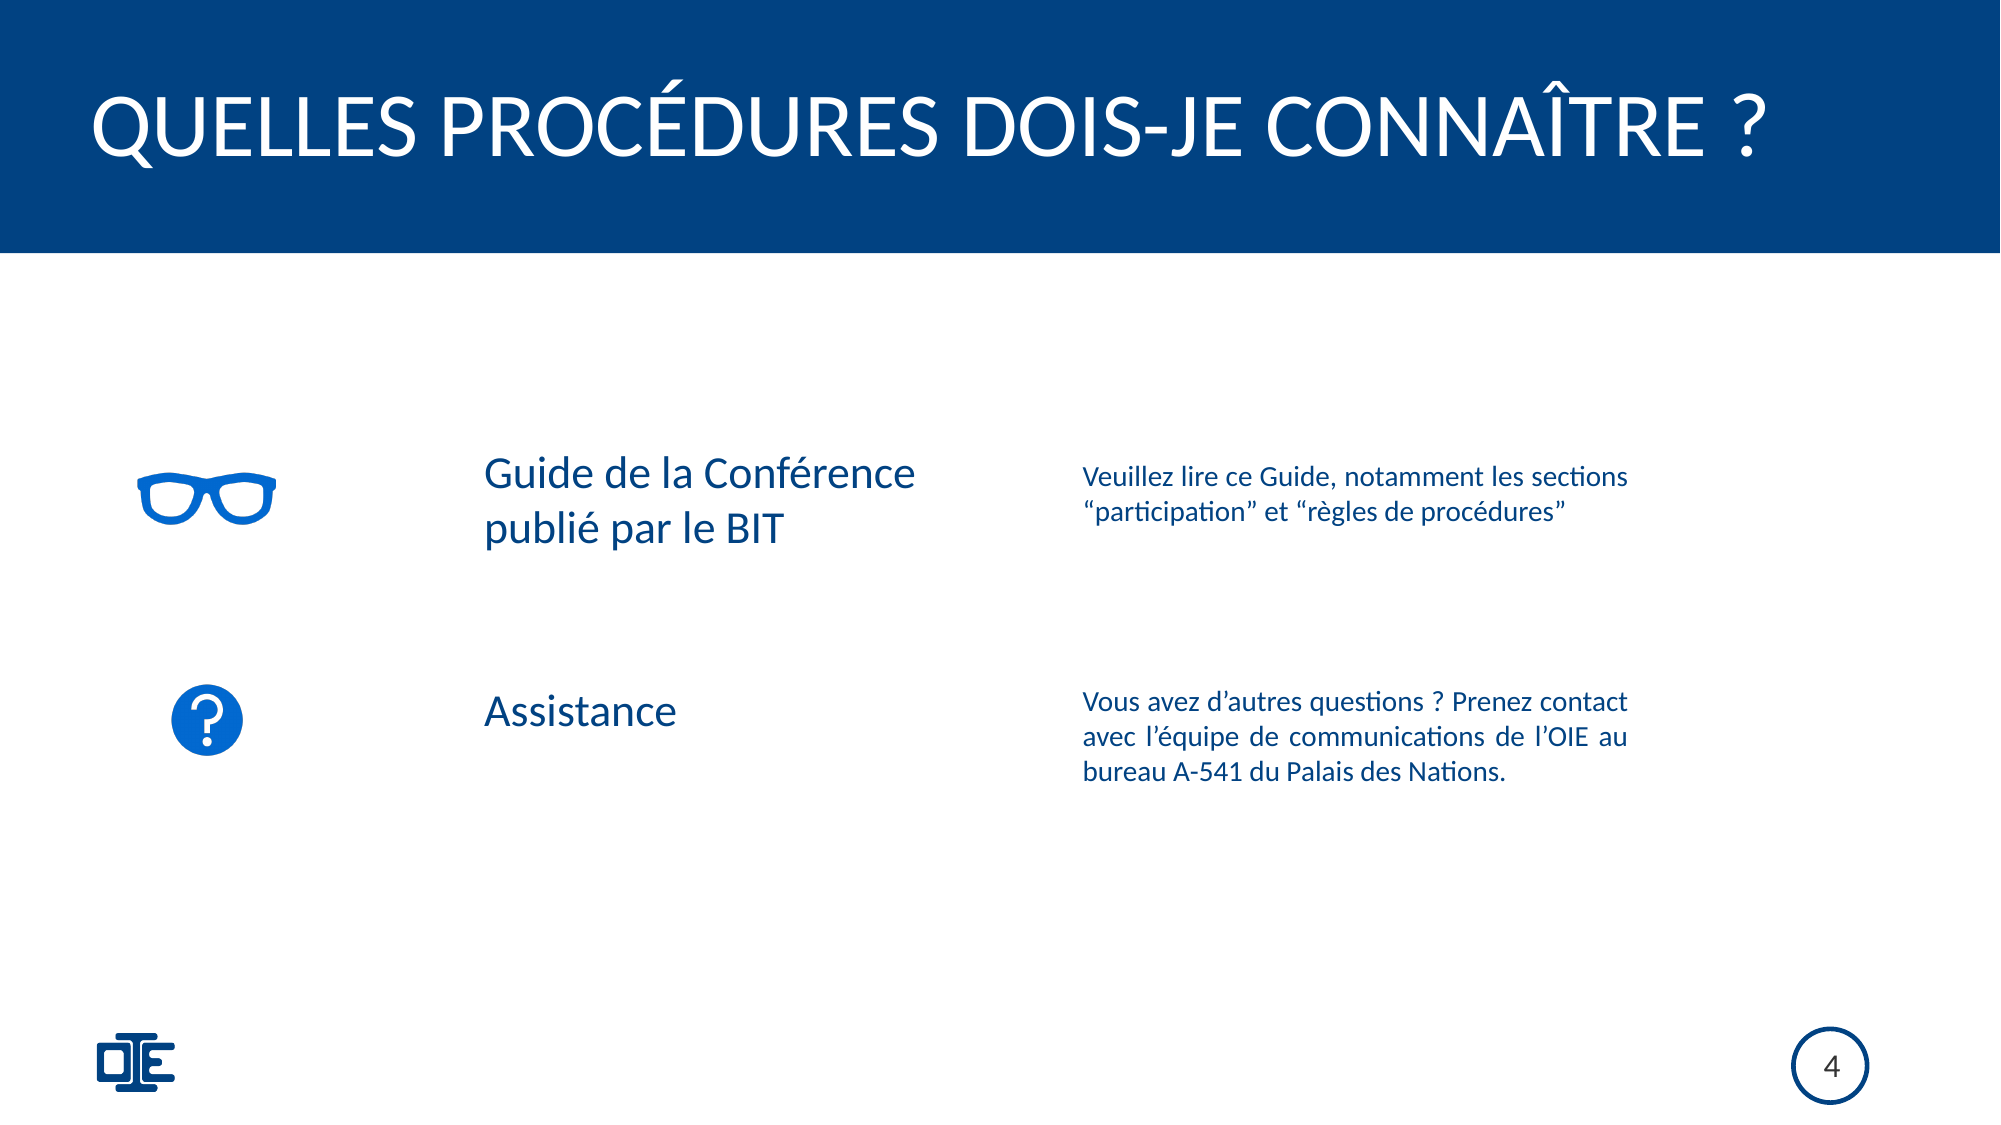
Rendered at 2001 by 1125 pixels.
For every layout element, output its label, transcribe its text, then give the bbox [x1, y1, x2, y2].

slide_number 4 [1790, 1025, 1874, 1103]
text_box Vous avez d’autres questions ? Prenez contact avec l’équipe de communications de l’OIE au bureau A-541 du Palais des Nations. [1067, 675, 1644, 795]
text_box Guide de la Conférence publié par le BIT [469, 435, 961, 561]
picture [91, 1021, 181, 1109]
text_box Veuillez lire ce Guide, notamment les sections “participation” et “règles de procédures” [1067, 449, 1644, 535]
picture [162, 675, 252, 765]
text_box Assistance [469, 672, 1013, 743]
picture [131, 423, 282, 574]
subtitle Quelles procédures dois-je connaître ? [0, 0, 2000, 254]
